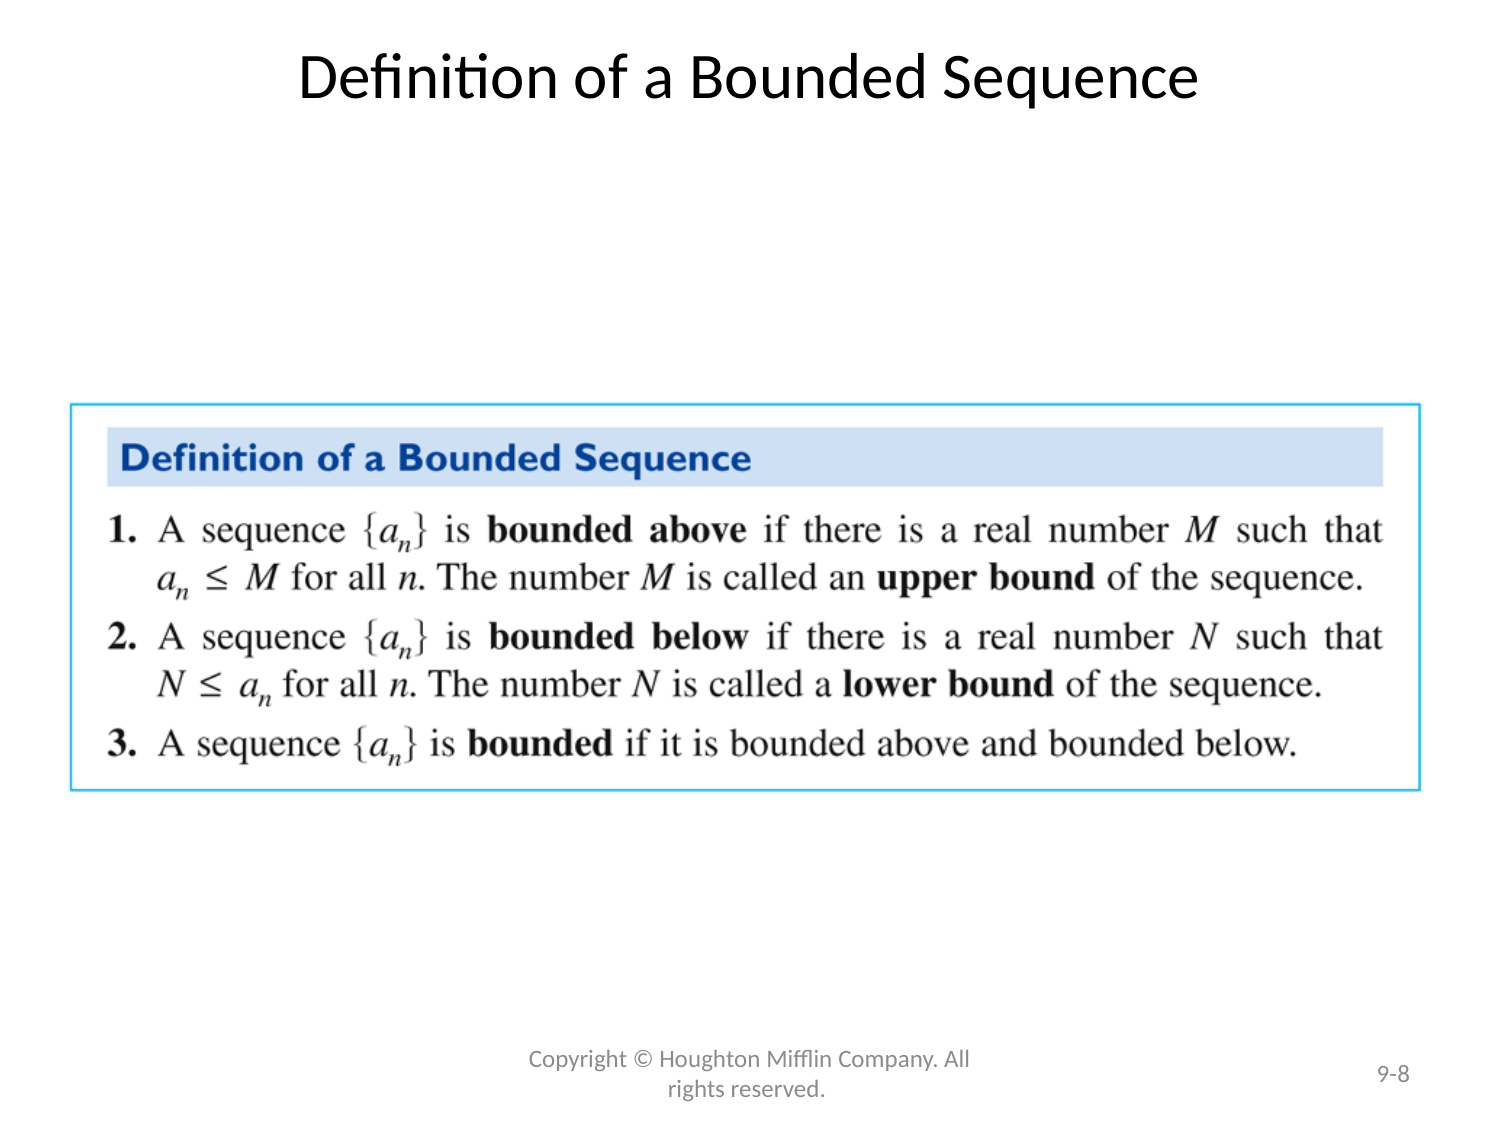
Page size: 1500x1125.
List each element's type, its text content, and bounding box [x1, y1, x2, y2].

title Definition of a Bounded Sequence [112, 24, 1388, 121]
footer Copyright © Houghton Mifflin Company. All rights reserved. [512, 1042, 988, 1103]
slide_number 9-8 [1074, 1042, 1425, 1103]
picture [24, 349, 1476, 846]
